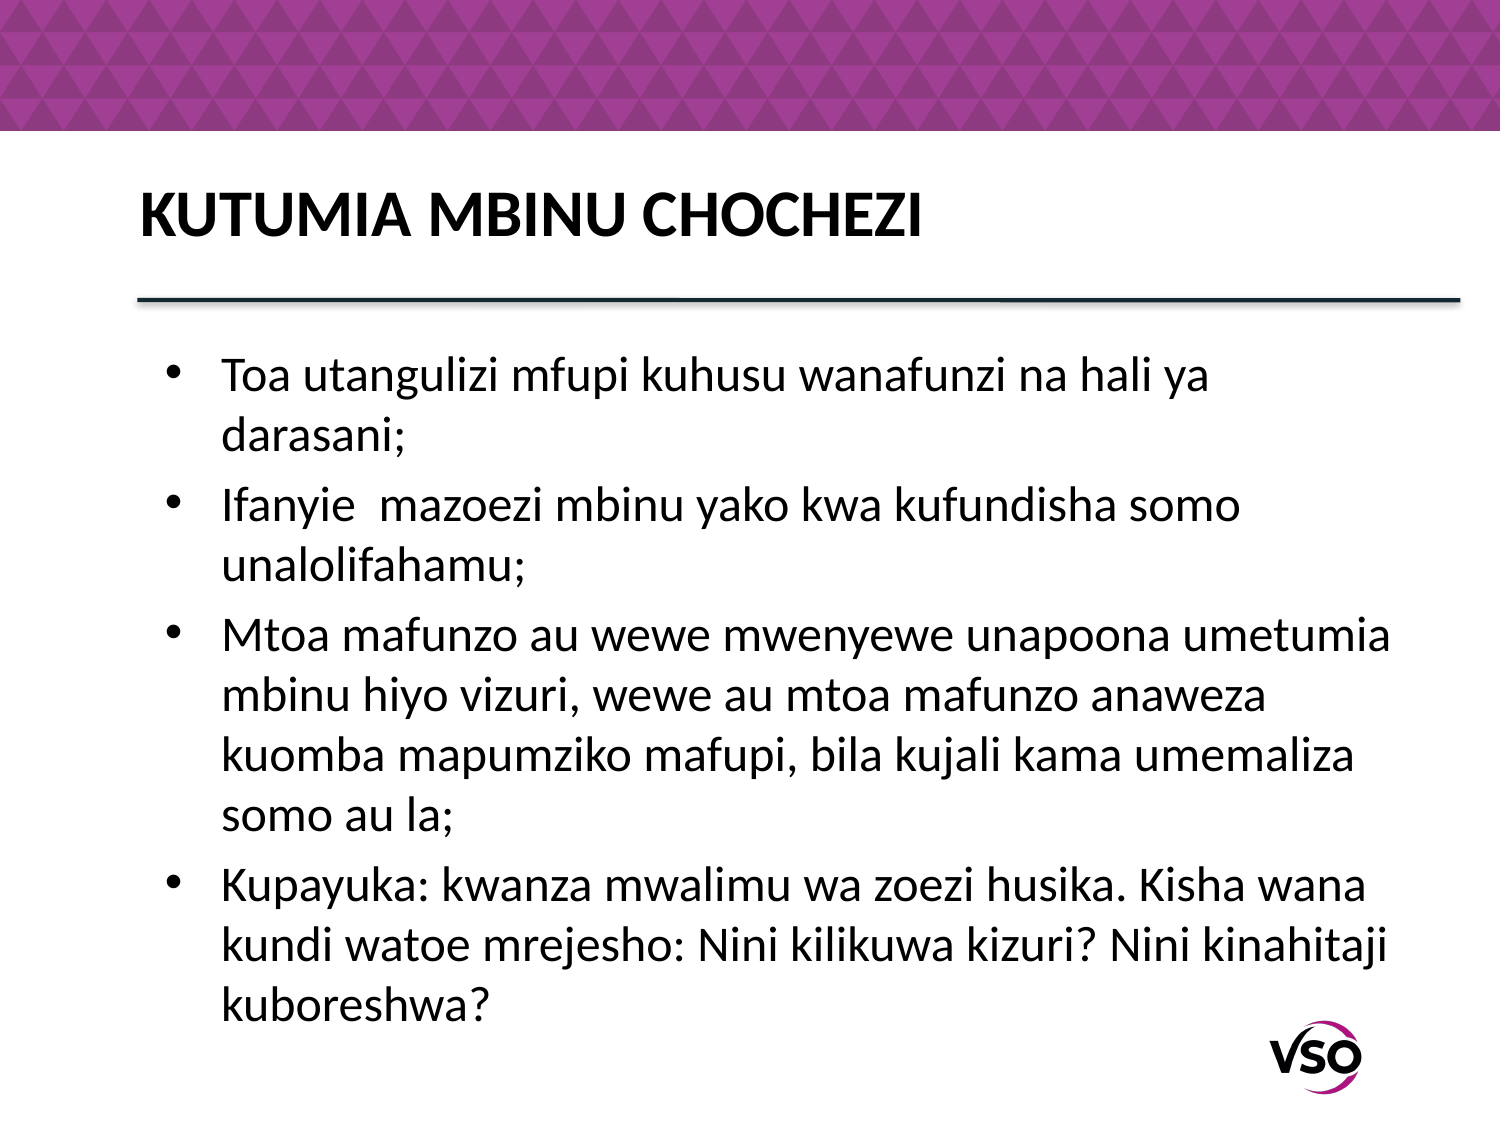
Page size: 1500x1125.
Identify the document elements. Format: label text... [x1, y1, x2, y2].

picture [1252, 1007, 1380, 1106]
title KUTUMIA MBINU Chochezi [125, 139, 1392, 283]
picture [0, 0, 1500, 131]
text_box Toa utangulizi mfupi kuhusu wanafunzi na hali ya darasani; Ifanyie mazoezi mbinu yako kwa kufundisha somo unalolifahamu; Mtoa mafunzo au wewe mwenyewe unapoona umetumia mbinu hiyo vizuri, wewe au mtoa mafunzo anaweza kuomba mapumziko mafupi, bila kujali kama umemaliza somo au la; Kupayuka: kwanza mwalimu wa zoezi husika. Kisha wana kundi watoe mrejesho: Nini kilikuwa kizuri? Nini kinahitaji kuboreshwa? [149, 334, 1417, 1109]
